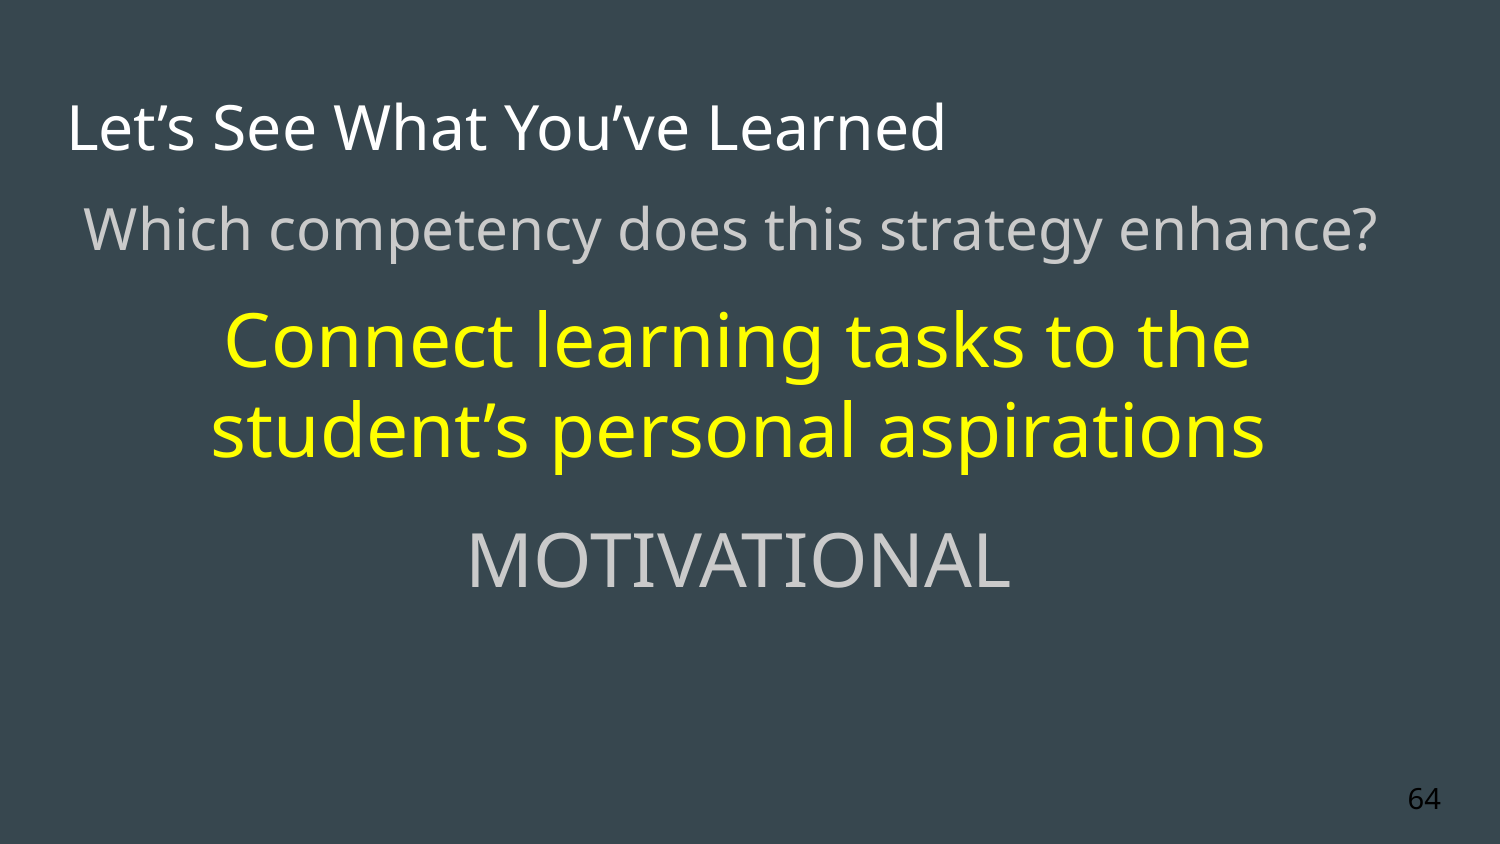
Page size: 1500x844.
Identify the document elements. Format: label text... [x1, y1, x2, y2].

title Let’s See What You’ve Learned [51, 72, 1449, 167]
slide_number 64 [1392, 767, 1483, 833]
list Which competency does this strategy enhance? Connect learning tasks to the student’s personal aspirations MOTIVATIONAL [40, 166, 1438, 805]
